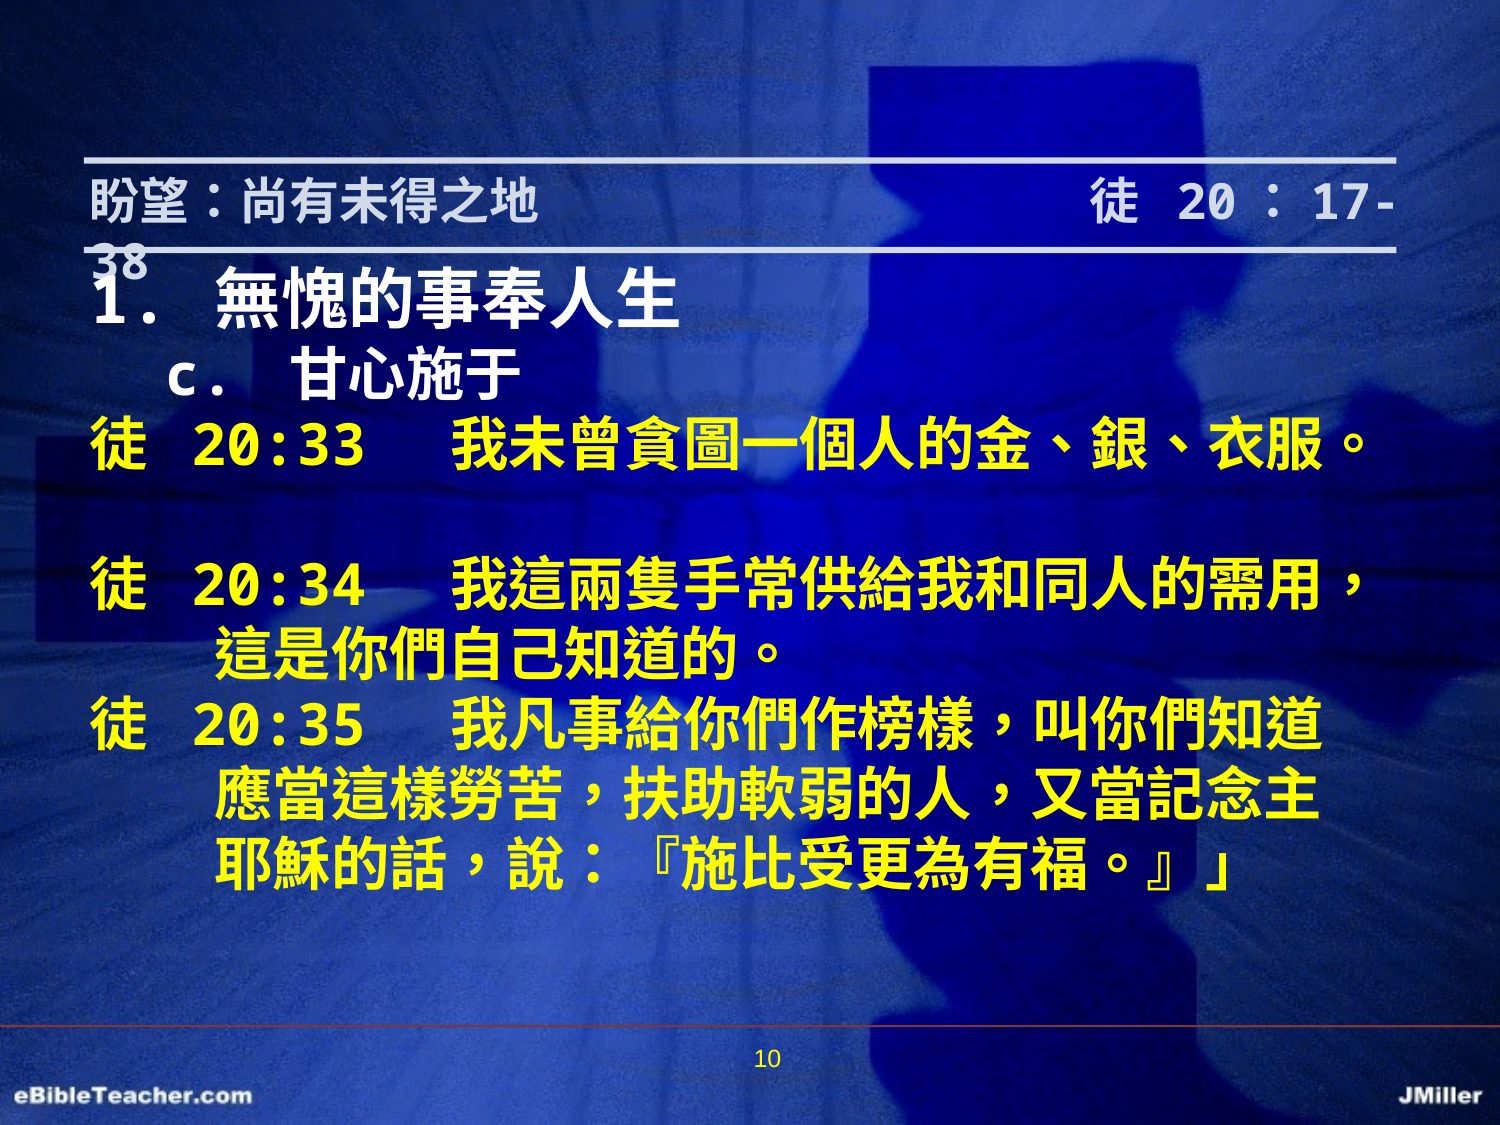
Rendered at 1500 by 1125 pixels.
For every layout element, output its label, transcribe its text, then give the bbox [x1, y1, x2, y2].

text_box 1. 無愧的事奉人生 c. 甘心施于 徒 20:33 我未曾貪圖一個人的金、銀、衣服。 徒 20:34 我這兩隻手常供給我和同人的需用，這是你們自己知道的。 徒 20:35 我凡事給你們作榜樣，叫你們知道應當這樣勞苦，扶助軟弱的人，又當記念主耶穌的話，說：『施比受更為有福。』」 [75, 249, 1388, 985]
text_box 盼望：尚有未得之地 徒 20：17-38 [75, 162, 1475, 298]
picture [0, 0, 1500, 1025]
picture [0, 1028, 1500, 1125]
